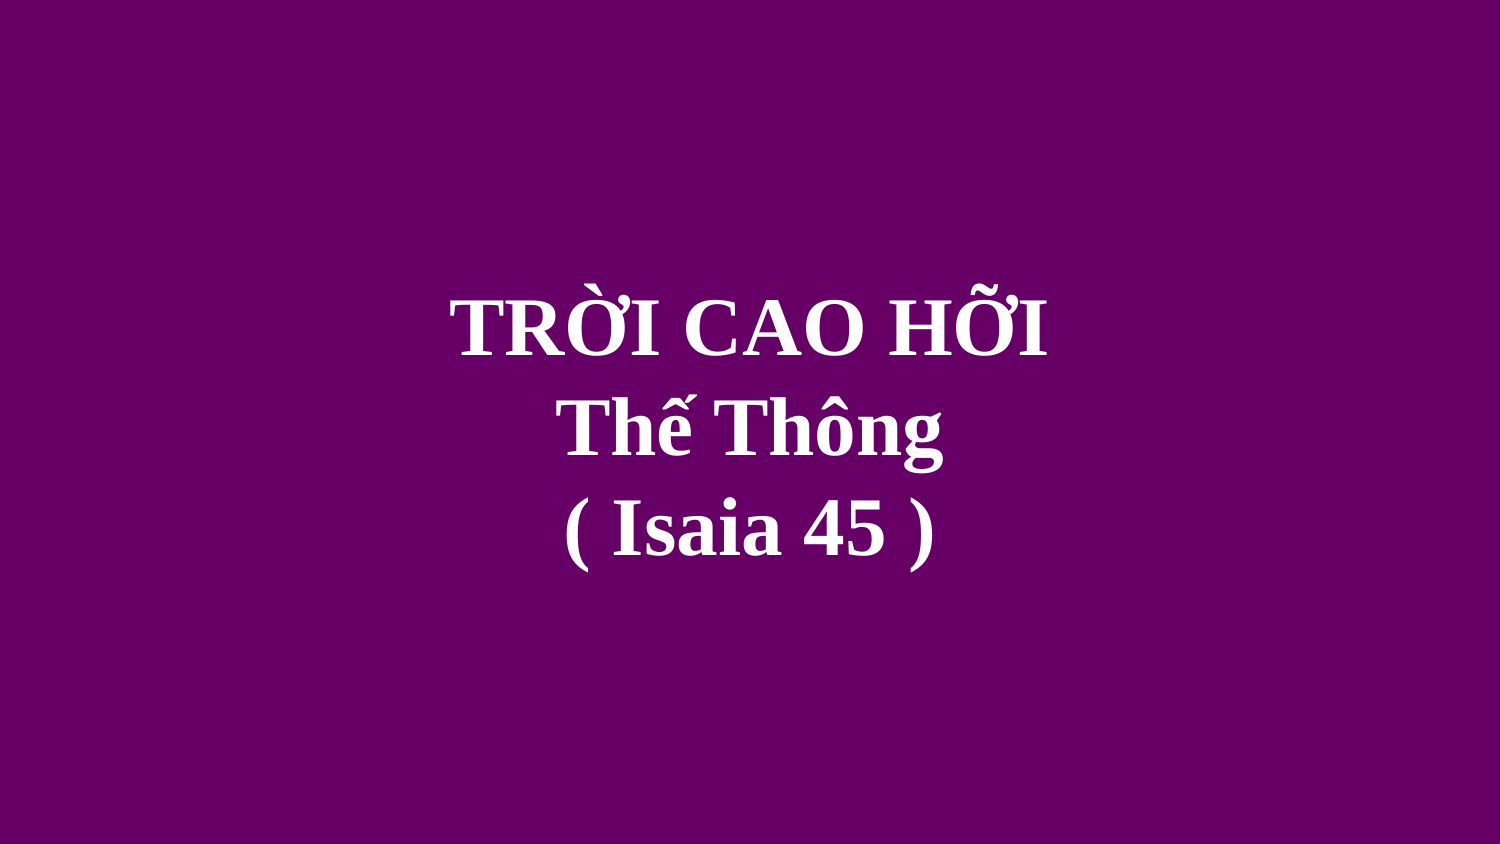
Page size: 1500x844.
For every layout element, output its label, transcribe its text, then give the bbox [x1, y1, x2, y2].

title TRỜI CAO HỠI Thế Thông ( Isaia 45 ) [0, 0, 1500, 844]
